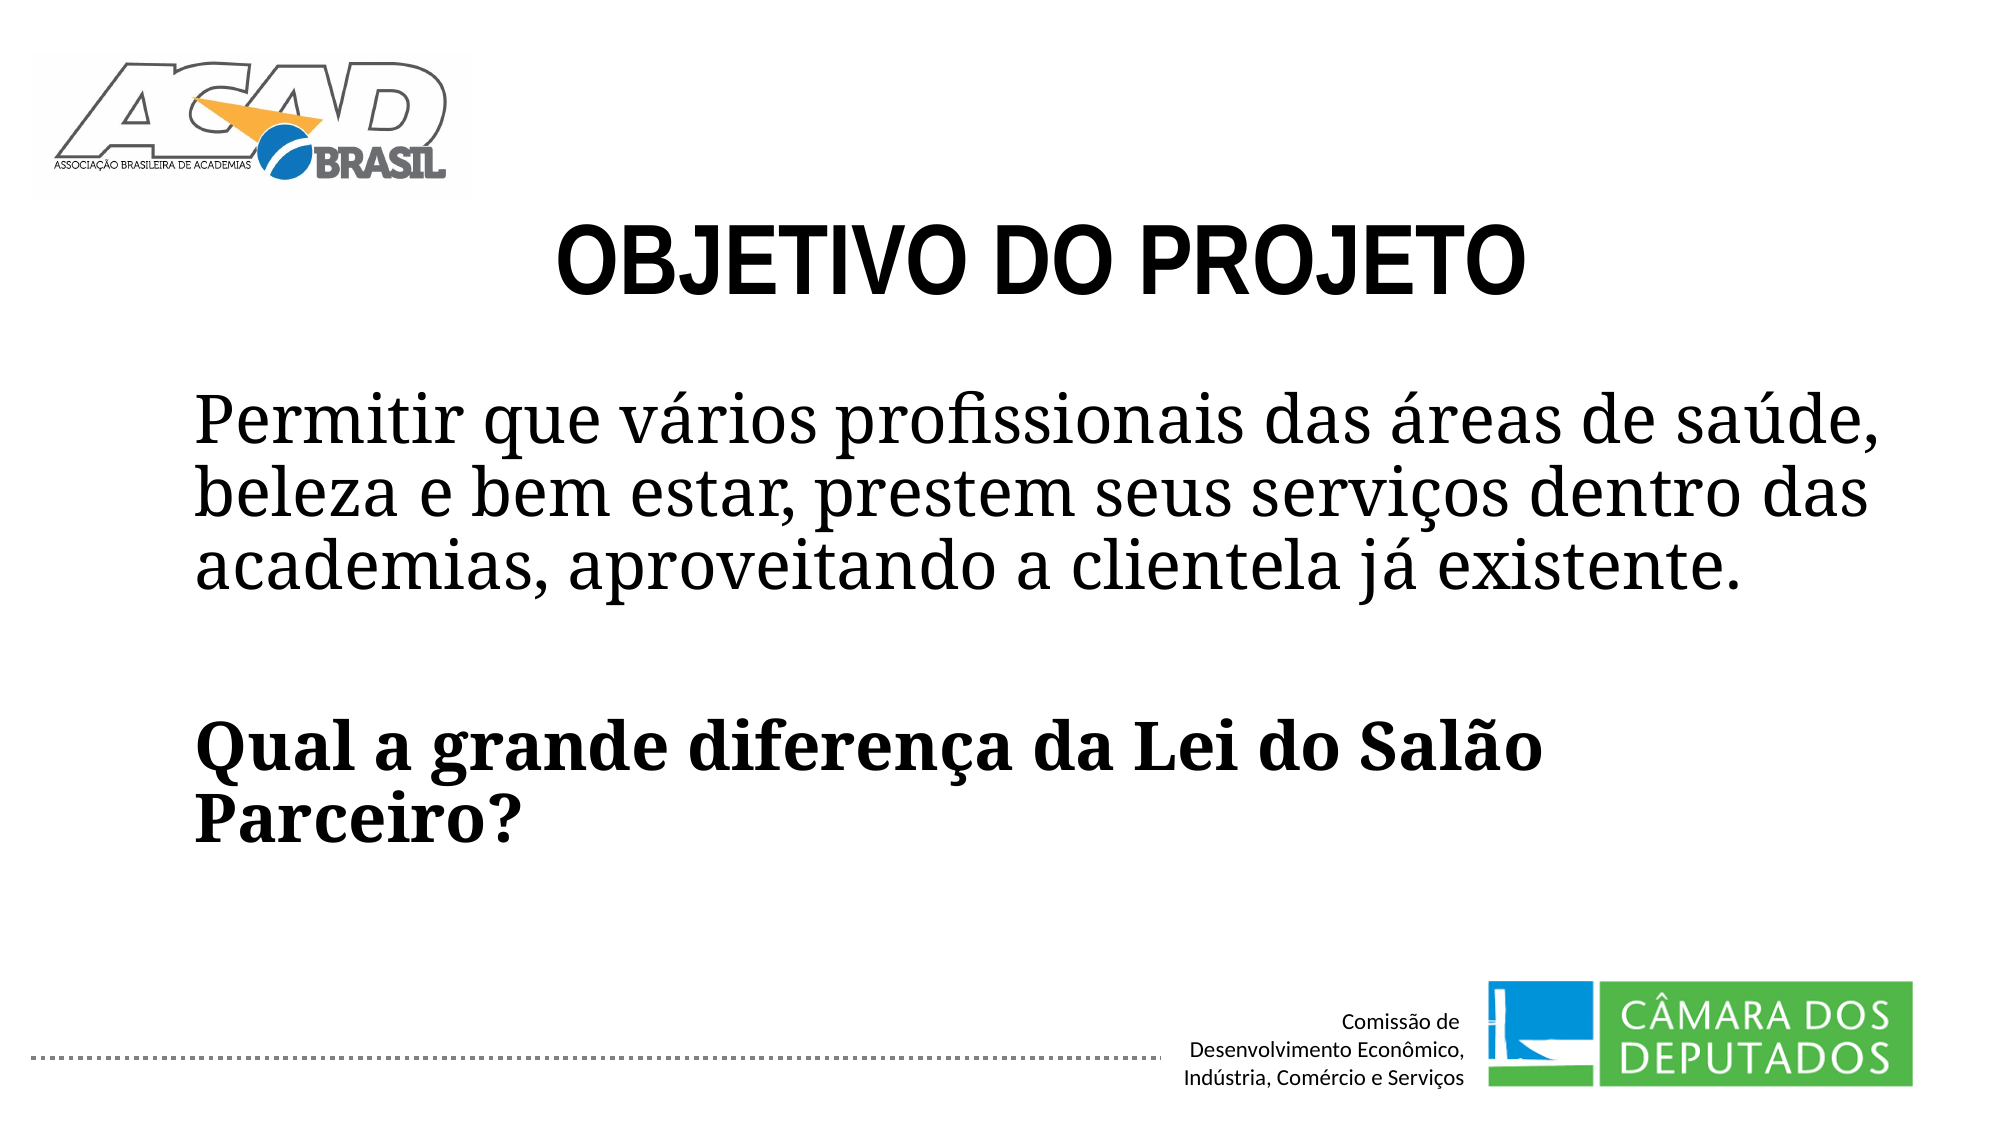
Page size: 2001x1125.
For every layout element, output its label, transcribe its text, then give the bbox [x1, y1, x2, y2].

list Permitir que vários profissionais das áreas de saúde, beleza e bem estar, prestem seus serviços dentro das academias, aproveitando a clientela já existente. Qual a grande diferença da Lei do Salão Parceiro? [179, 378, 1905, 926]
picture [1481, 974, 1921, 1093]
title OBJETIVO DO PROJETO [179, 176, 1905, 349]
picture [31, 52, 471, 201]
